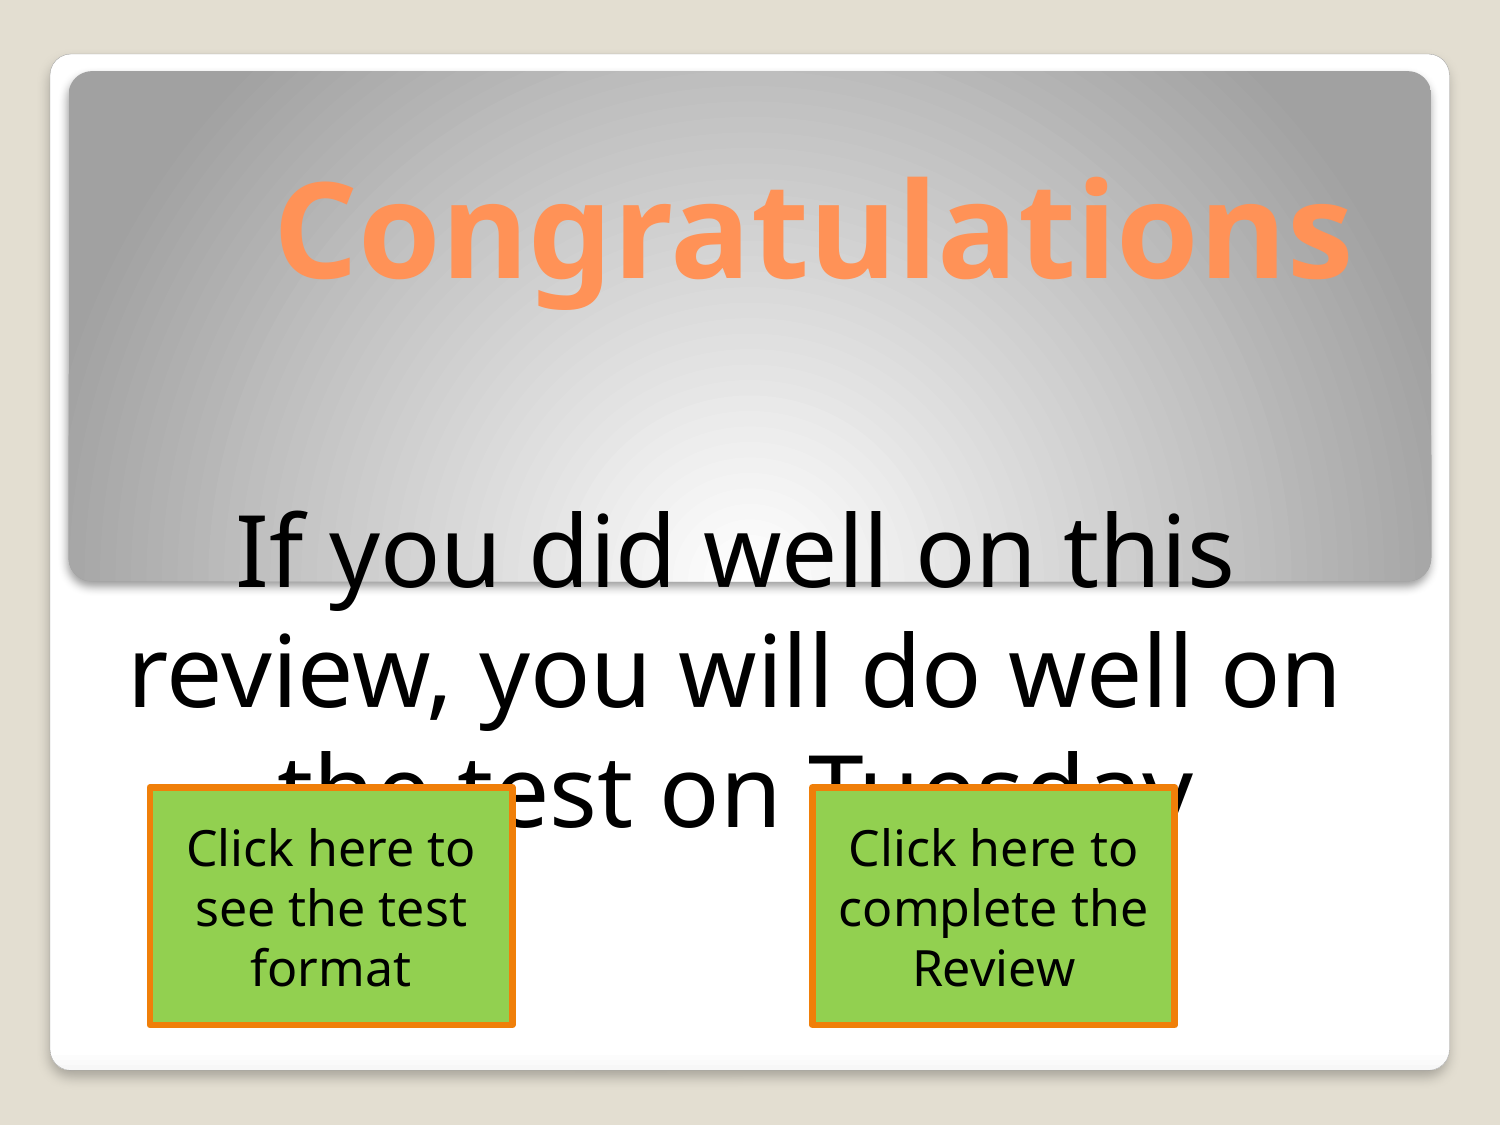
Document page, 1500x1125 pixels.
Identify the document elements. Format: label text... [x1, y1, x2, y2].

subtitle If you did well on this review, you will do well on the test on Tuesday [87, 487, 1363, 771]
text_box Click here to see the test format [149, 787, 513, 1025]
text_box Click here to complete the Review [812, 787, 1175, 1025]
title Congratulations [87, 137, 1363, 413]
